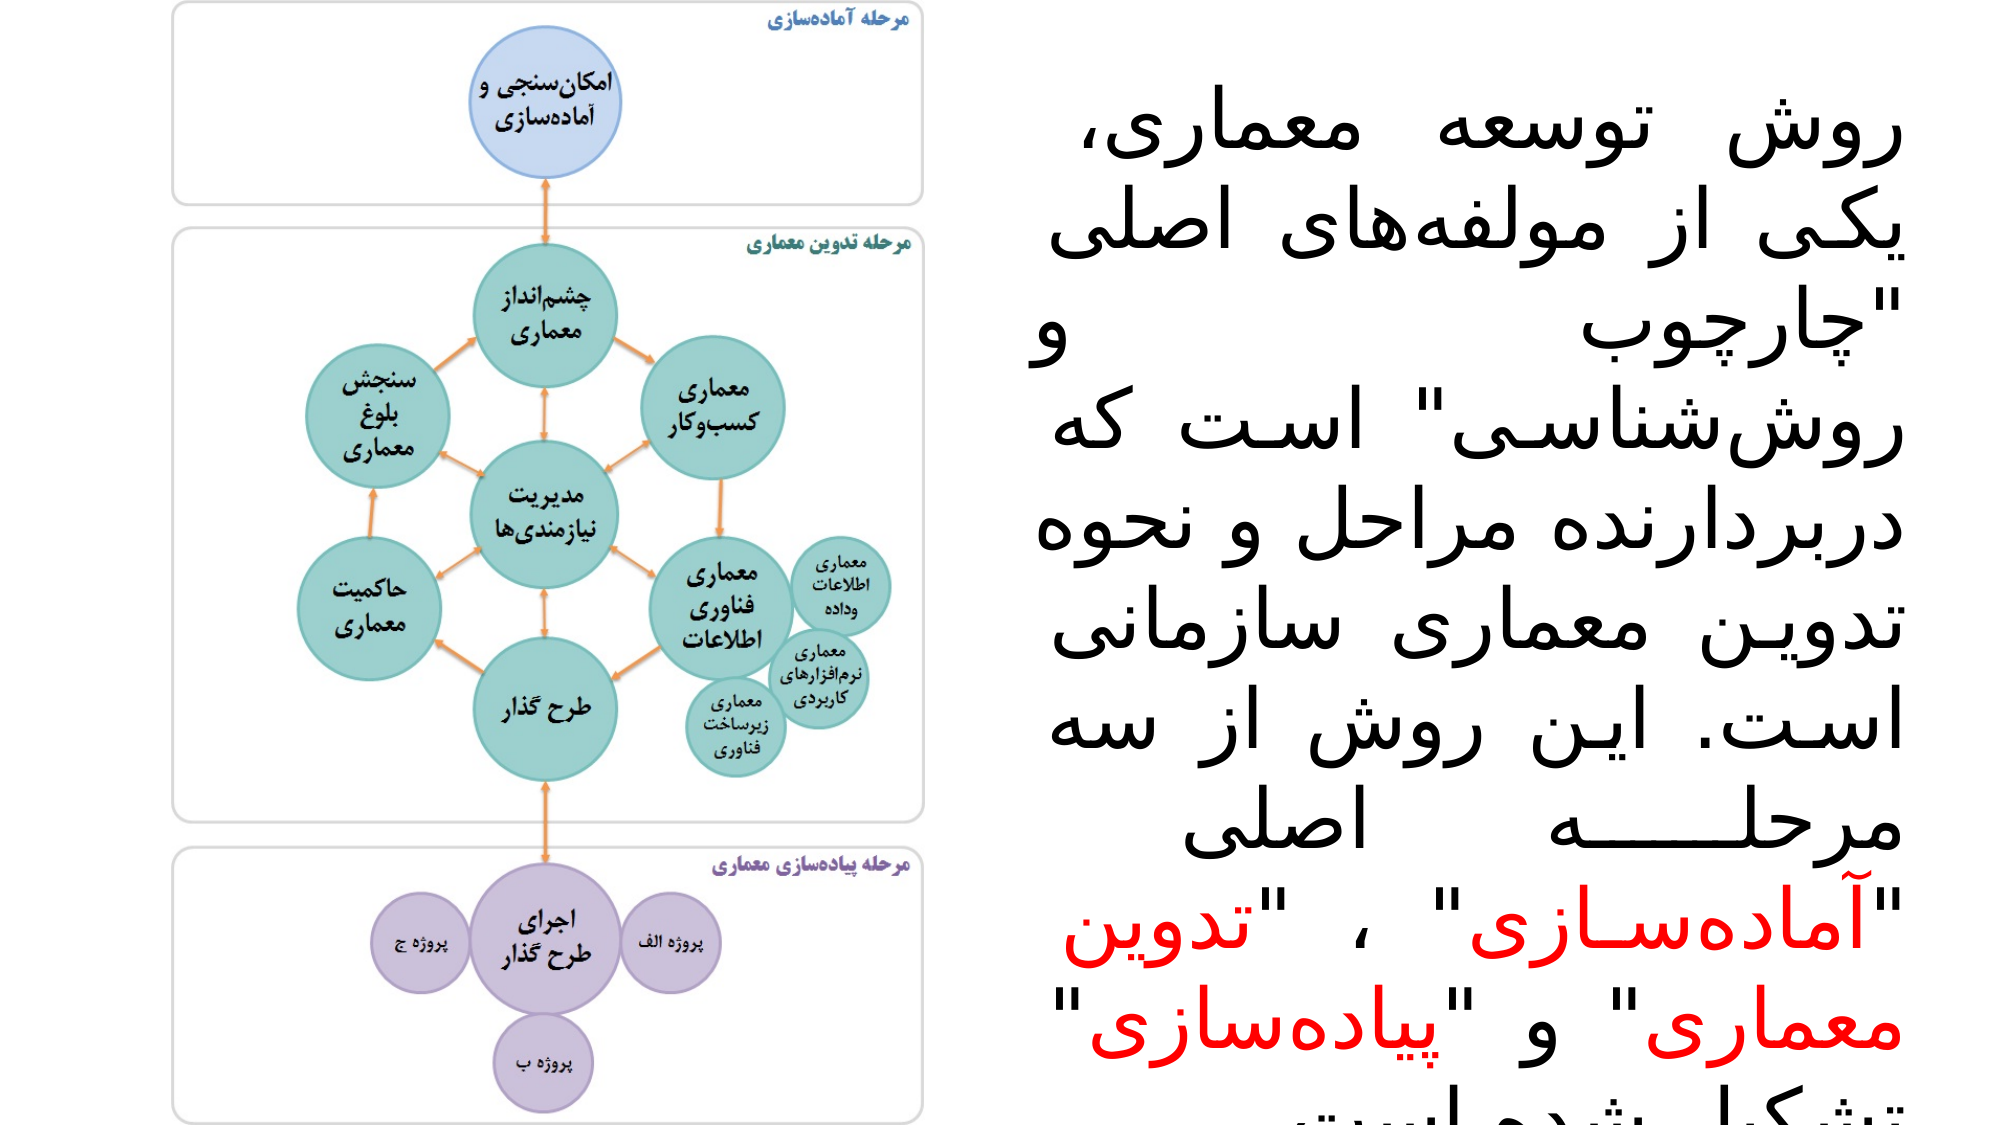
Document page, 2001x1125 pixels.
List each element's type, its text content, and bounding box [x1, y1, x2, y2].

text_box روش توسعه معماری، یکی از مولفه‌های اصلی "چارچوب و روش‌شناسی" است که دربردارنده مراحل و نحوه تدوین معماری سازمانی است. این روش از سه مرحله اصلی "آماده‌سازی" ، "تدوین معماری" و "پیاده‌سازی" تشکیل شده است. [1017, 57, 1923, 1125]
picture [171, 0, 925, 1125]
